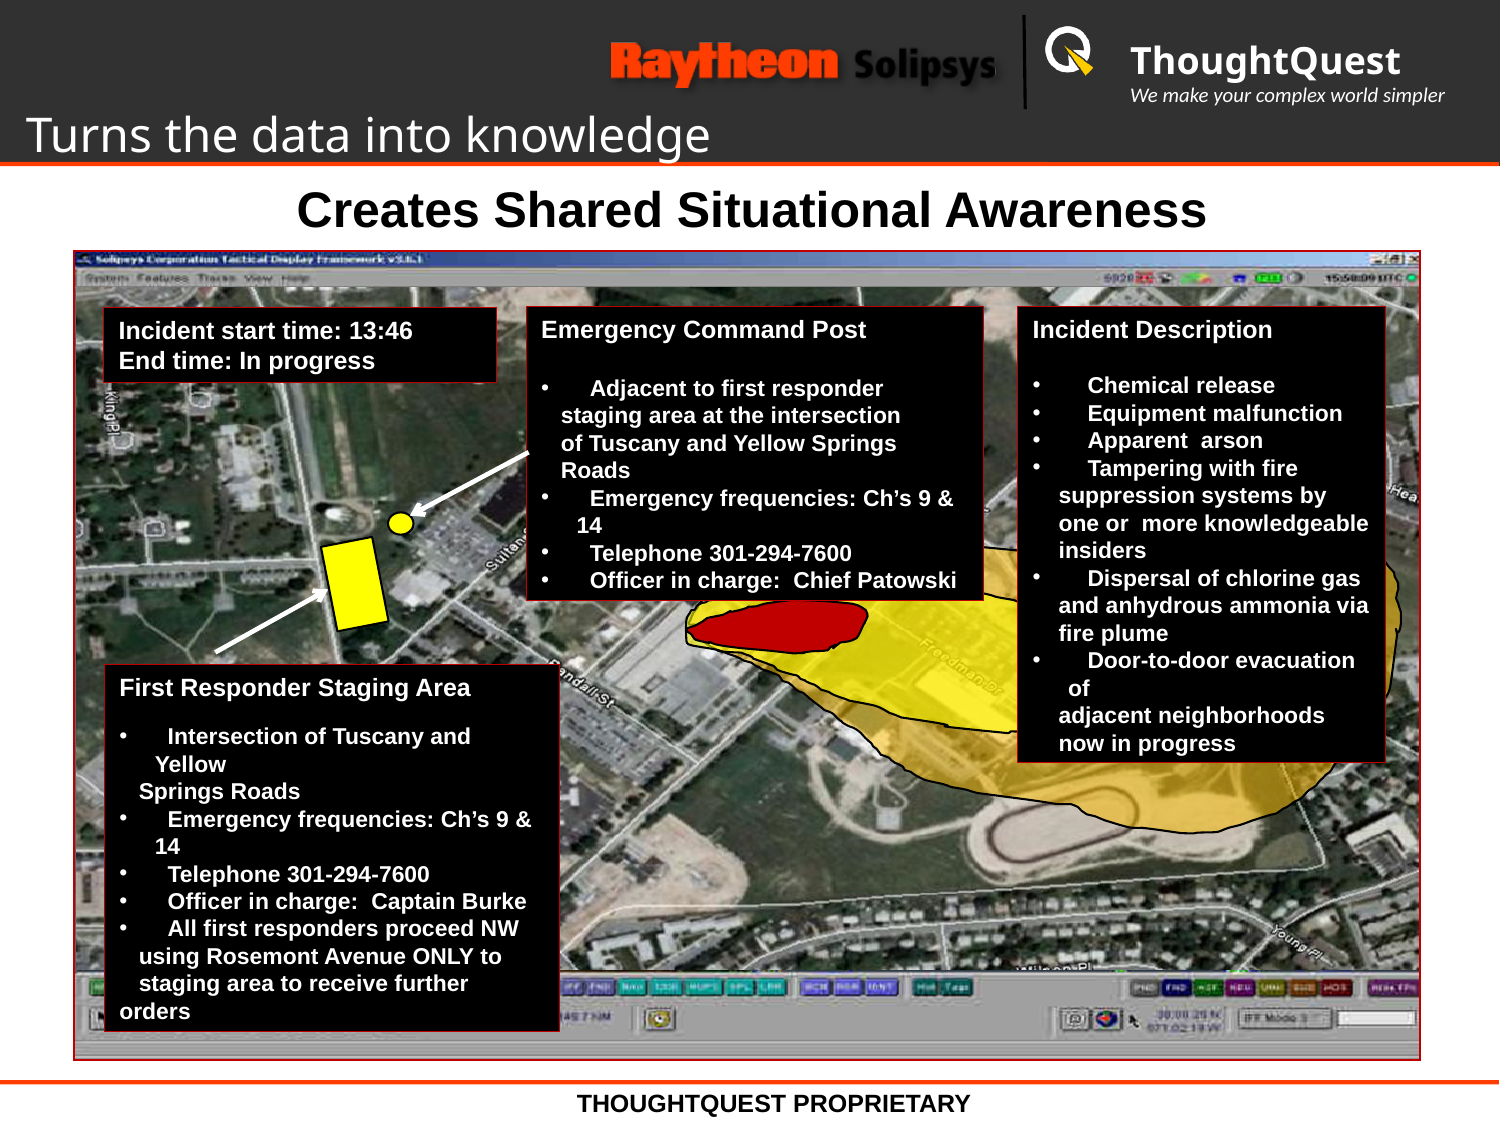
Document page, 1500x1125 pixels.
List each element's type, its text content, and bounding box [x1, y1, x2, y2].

text_box Turns the data into knowledge [25, 32, 1500, 170]
picture [610, 40, 997, 88]
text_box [409, 440, 527, 516]
picture [72, 248, 1435, 1069]
text_box Creates Shared Situational Awareness [281, 170, 1237, 245]
picture [1043, 24, 1095, 32]
footer THOUGHTQUEST PROPRIETARY [486, 1077, 1062, 1125]
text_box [217, 588, 330, 652]
